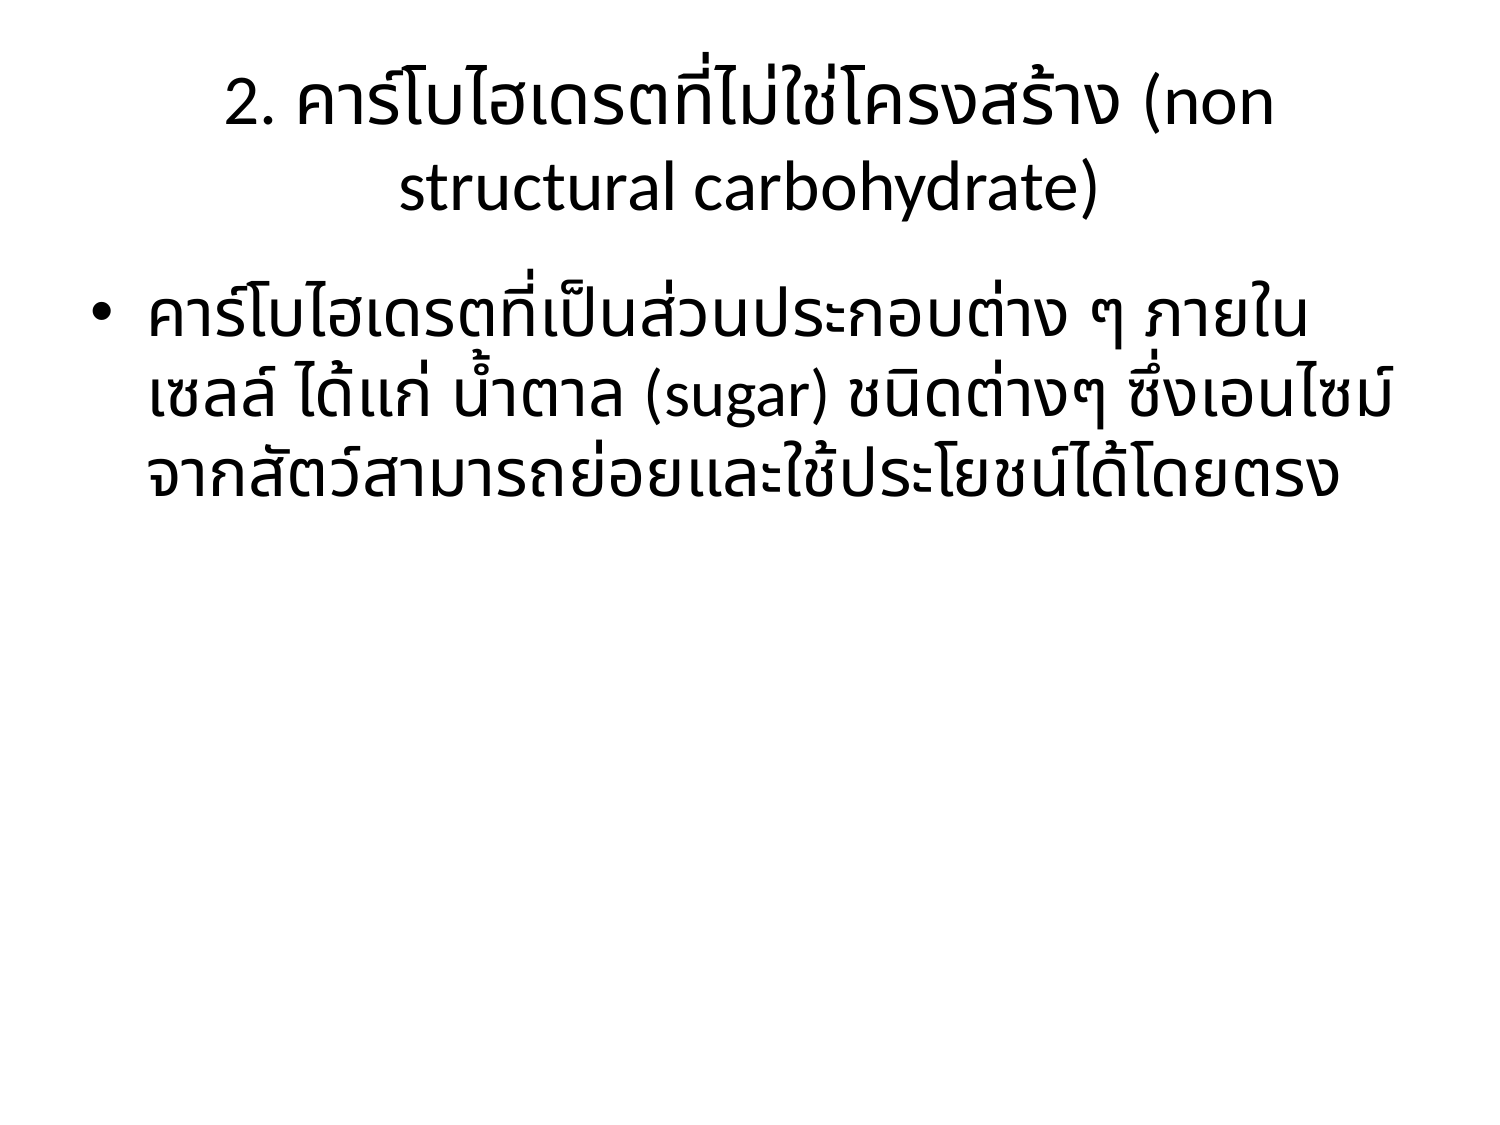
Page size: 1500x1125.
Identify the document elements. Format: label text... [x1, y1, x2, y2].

title 2. คาร์โบไฮเดรตที่ไม่ใช่โครงสร้าง (non structural carbohydrate) [75, 45, 1425, 233]
list คาร์โบไฮเดรตที่เป็นส่วนประกอบต่าง ๆ ภายในเซลล์ ได้แก่ น้ำตาล (sugar) ชนิดต่างๆ ซึ่งเอนไซม์จากสัตว์สามารถย่อยและใช้ประโยชน์ได้โดยตรง [75, 262, 1425, 1005]
